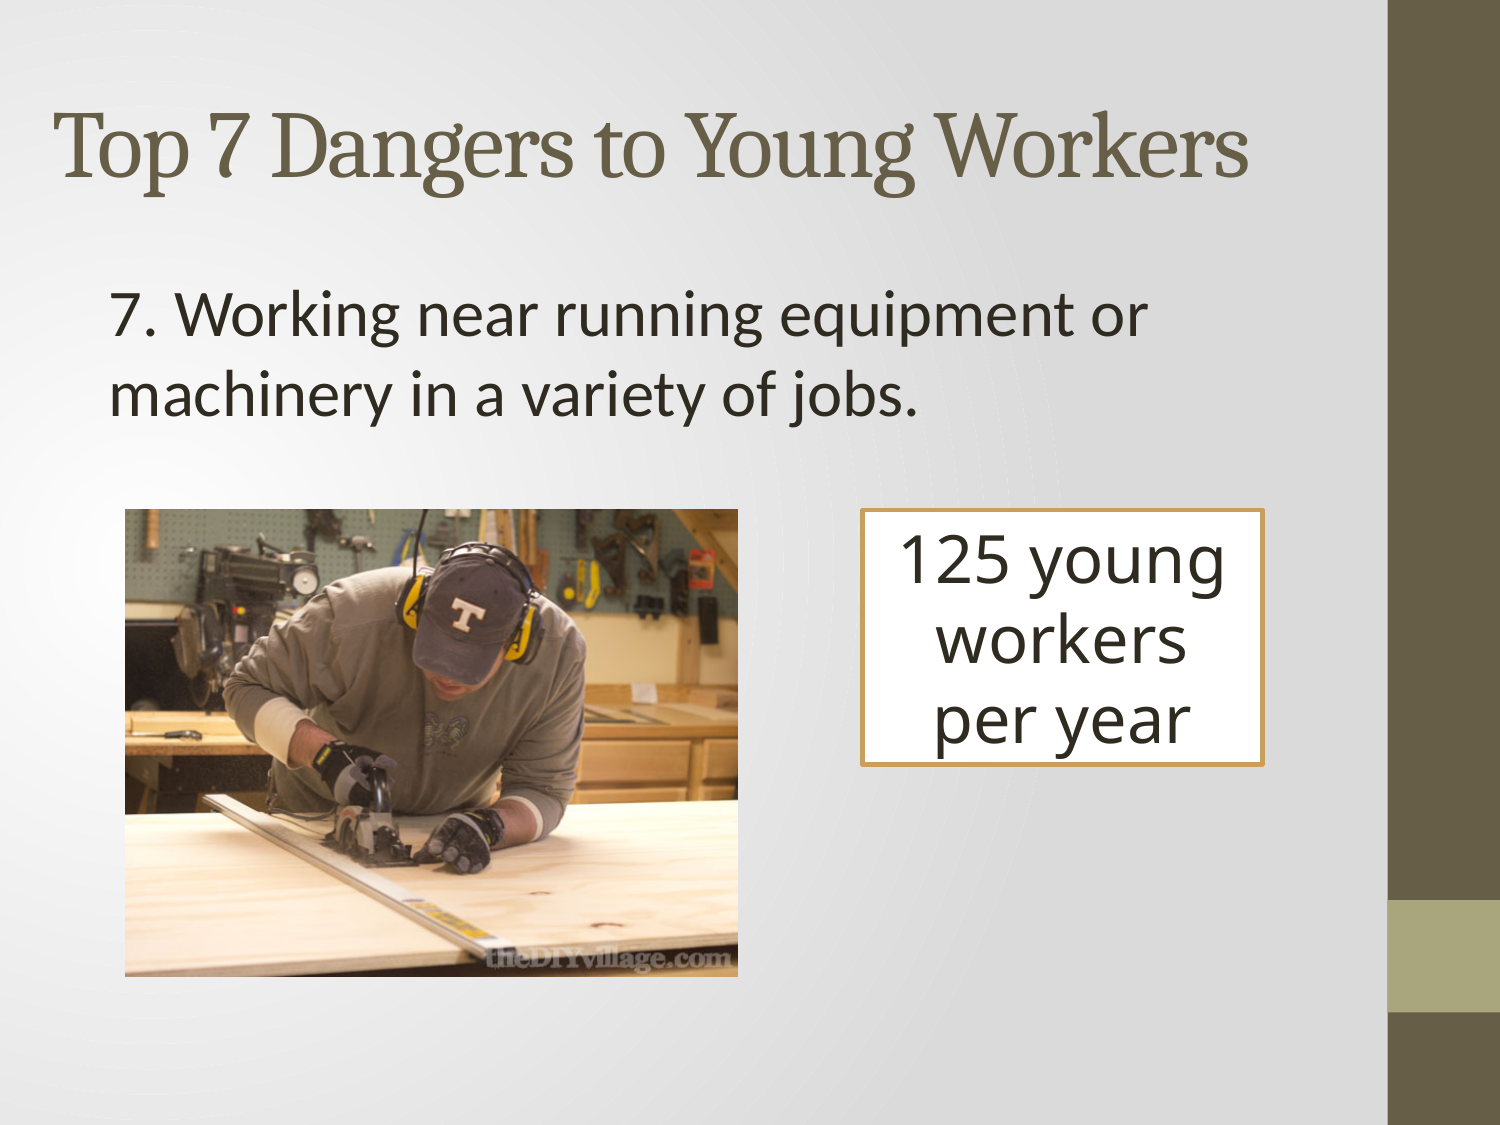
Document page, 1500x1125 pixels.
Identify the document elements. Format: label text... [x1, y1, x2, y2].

picture [124, 509, 738, 977]
list 7. Working near running equipment or machinery in a variety of jobs. [75, 262, 1325, 1050]
text_box 125 young workers per year [860, 508, 1265, 767]
title Top 7 Dangers to Young Workers [37, 45, 1363, 233]
